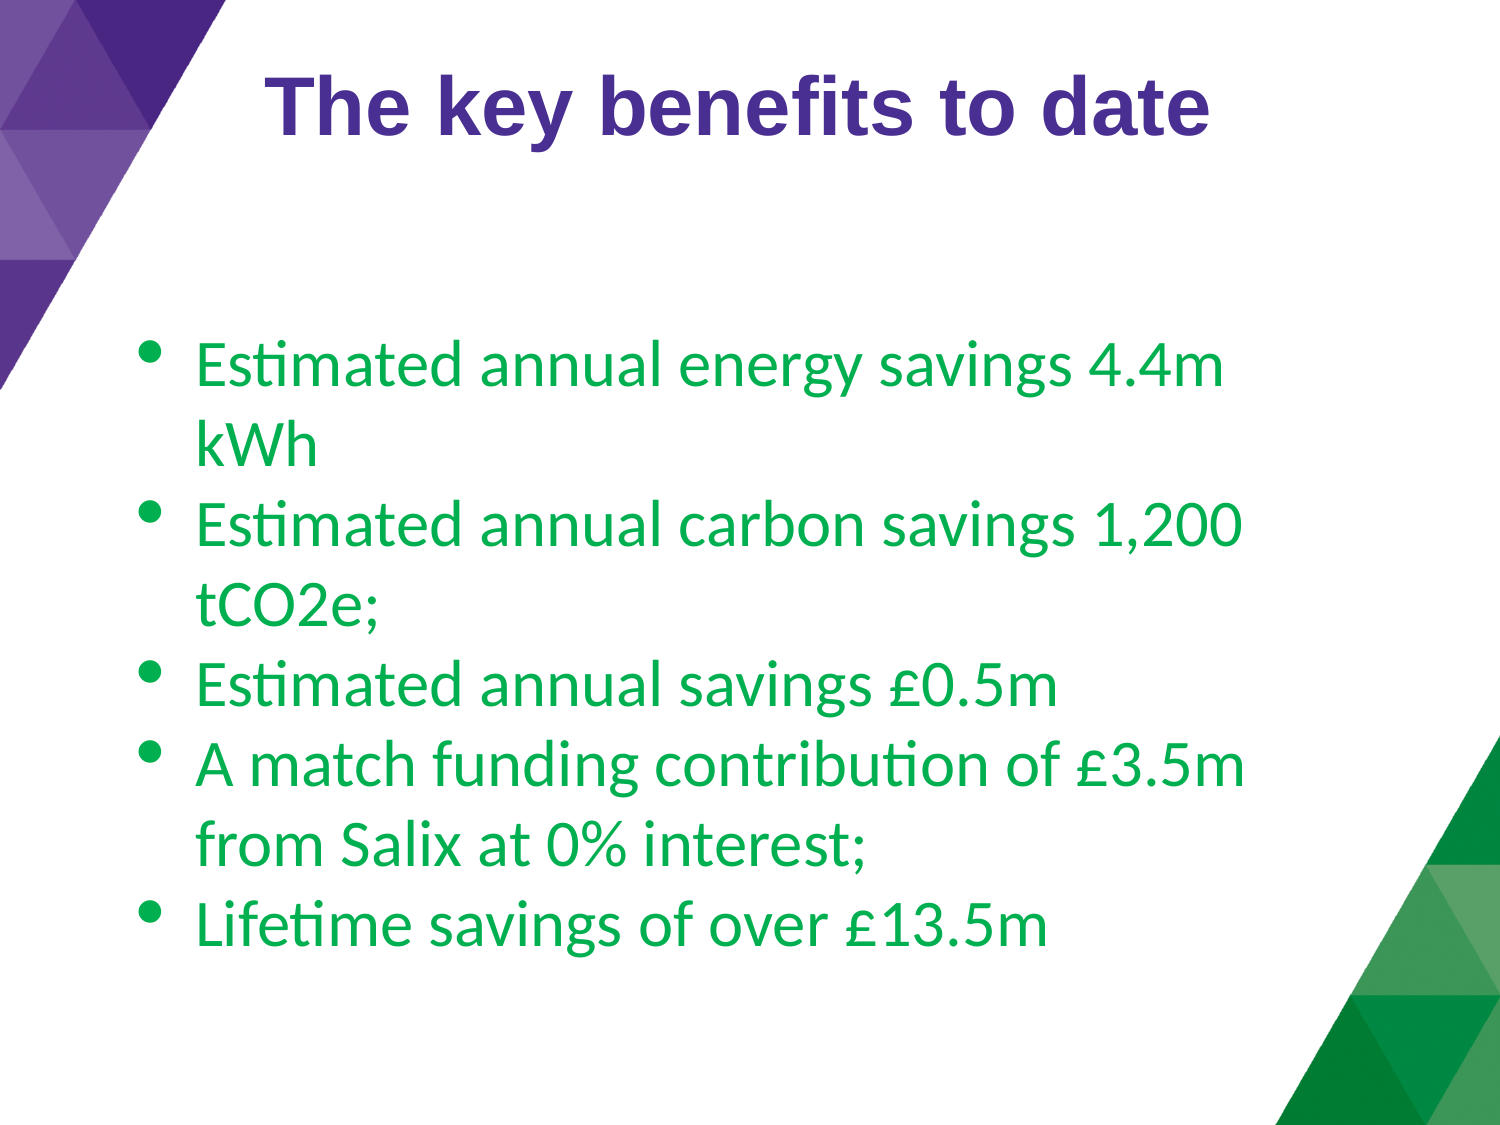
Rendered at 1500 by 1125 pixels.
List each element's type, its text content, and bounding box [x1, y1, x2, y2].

title The key benefits to date [75, 45, 1425, 161]
picture [0, 0, 226, 390]
text_box Estimated annual energy savings 4.4m kWh Estimated annual carbon savings 1,200 tCO2e; Estimated annual savings £0.5m A match funding contribution of £3.5m from Salix at 0% interest; Lifetime savings of over £13.5m [123, 282, 1270, 967]
picture [1275, 735, 1500, 1125]
